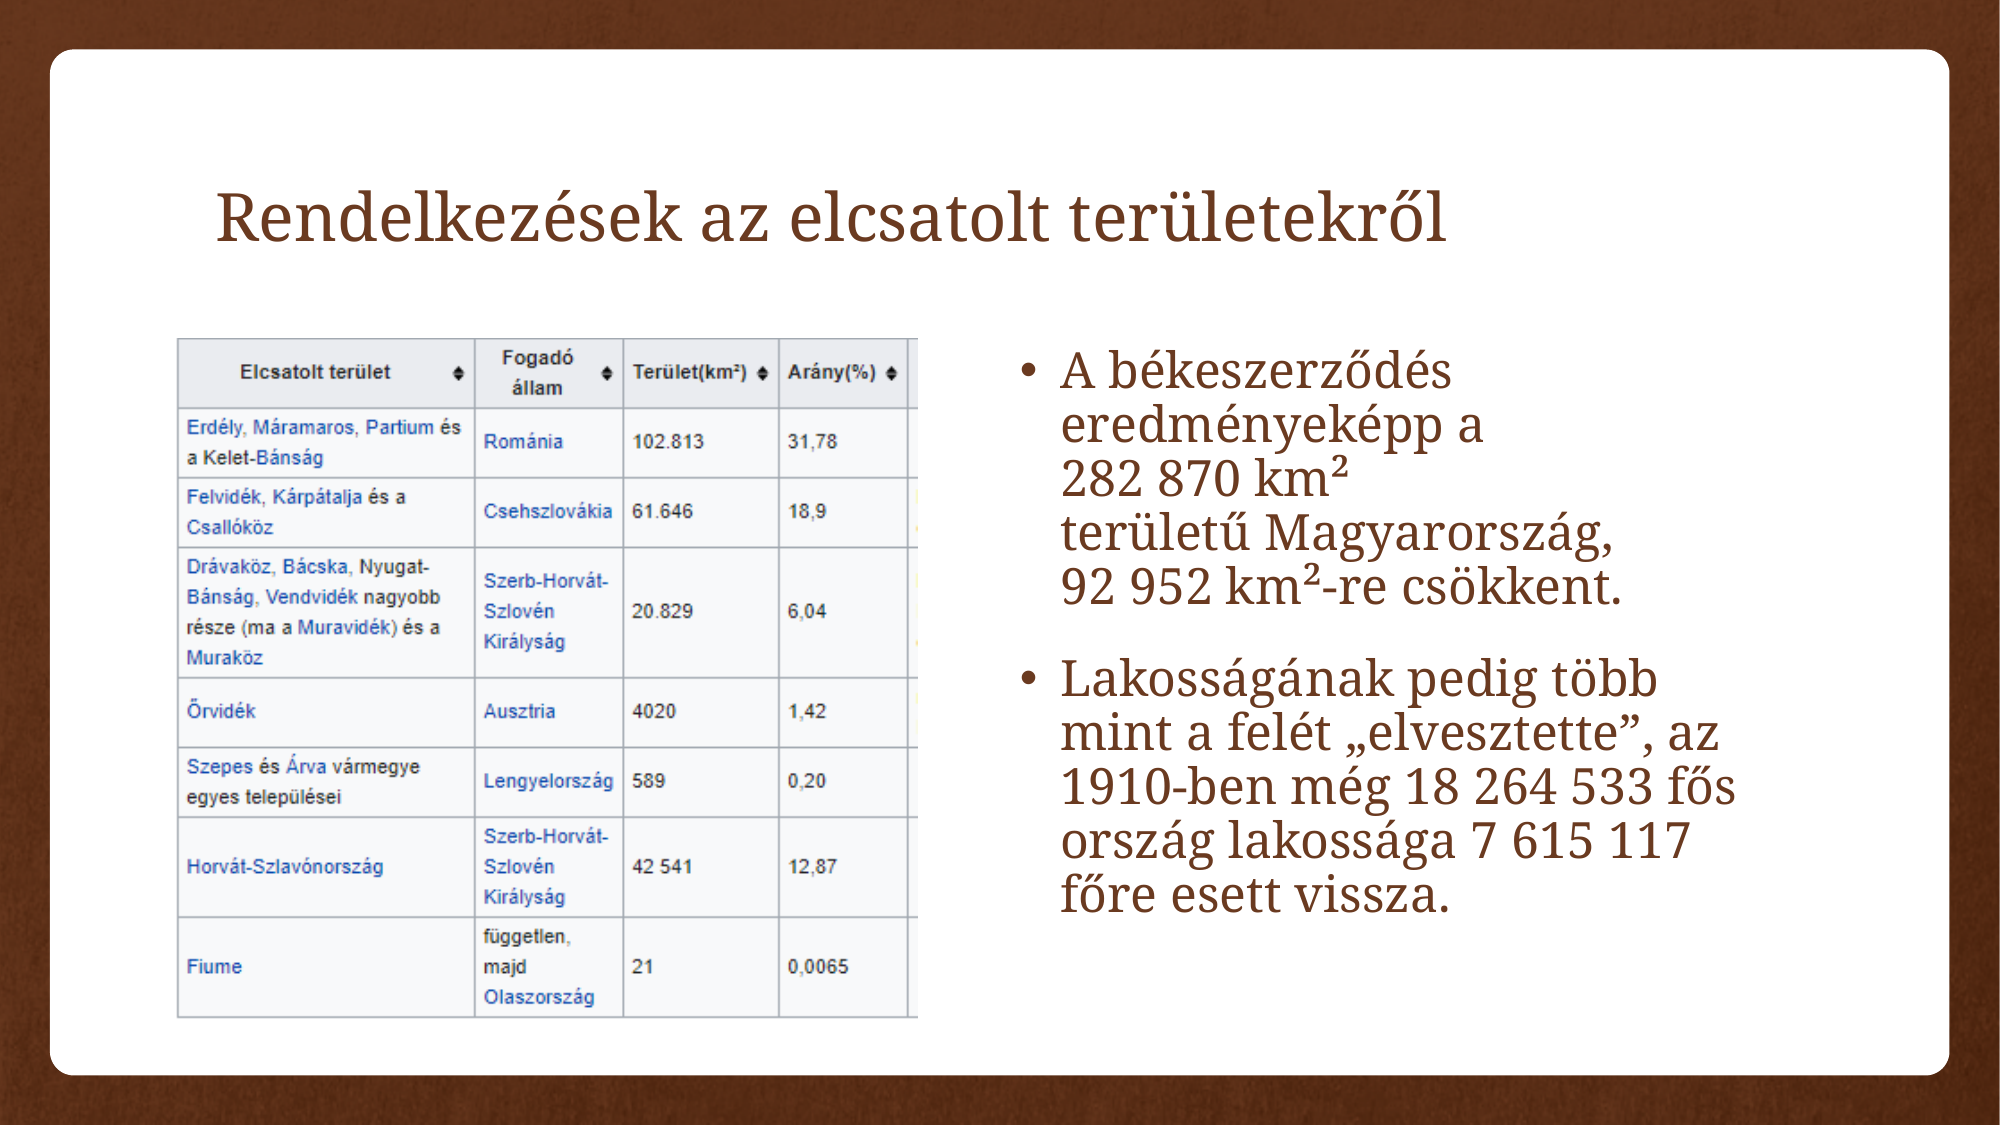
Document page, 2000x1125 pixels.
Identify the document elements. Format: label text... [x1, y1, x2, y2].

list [172, 338, 918, 1022]
title Rendelkezések az elcsatolt területekről [199, 70, 1800, 263]
list A békeszerződés eredményeképp a 282 870 km² területű Magyarország, 92 952 km²-re csökkent. Lakosságának pedig több mint a felét „elvesztette”, az 1910-ben még 18 264 533 fős ország lakossága 7 615 117 főre esett vissza. [1004, 338, 1788, 1039]
